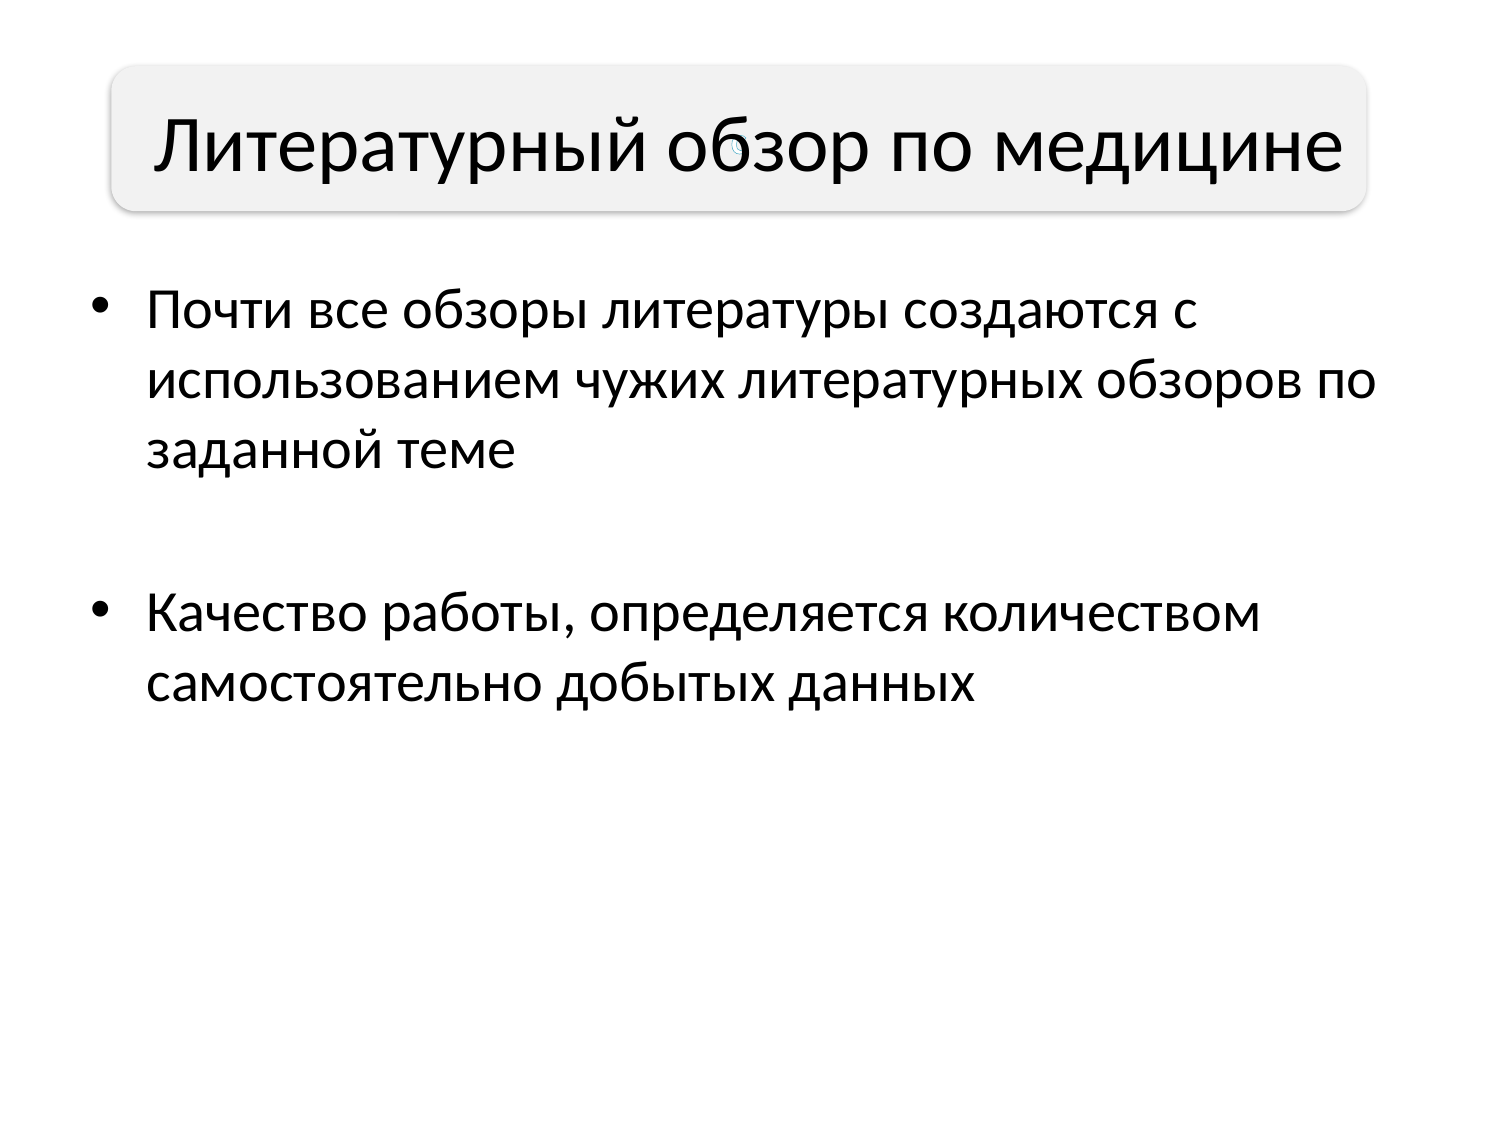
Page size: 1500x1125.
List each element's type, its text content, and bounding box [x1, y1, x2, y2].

title Литературный обзор по медицине [75, 45, 1425, 233]
list Почти все обзоры литературы создаются с использованием чужих литературных обзоров по заданной теме Качество работы, определяется количеством самостоятельно добытых данных [75, 262, 1425, 1005]
